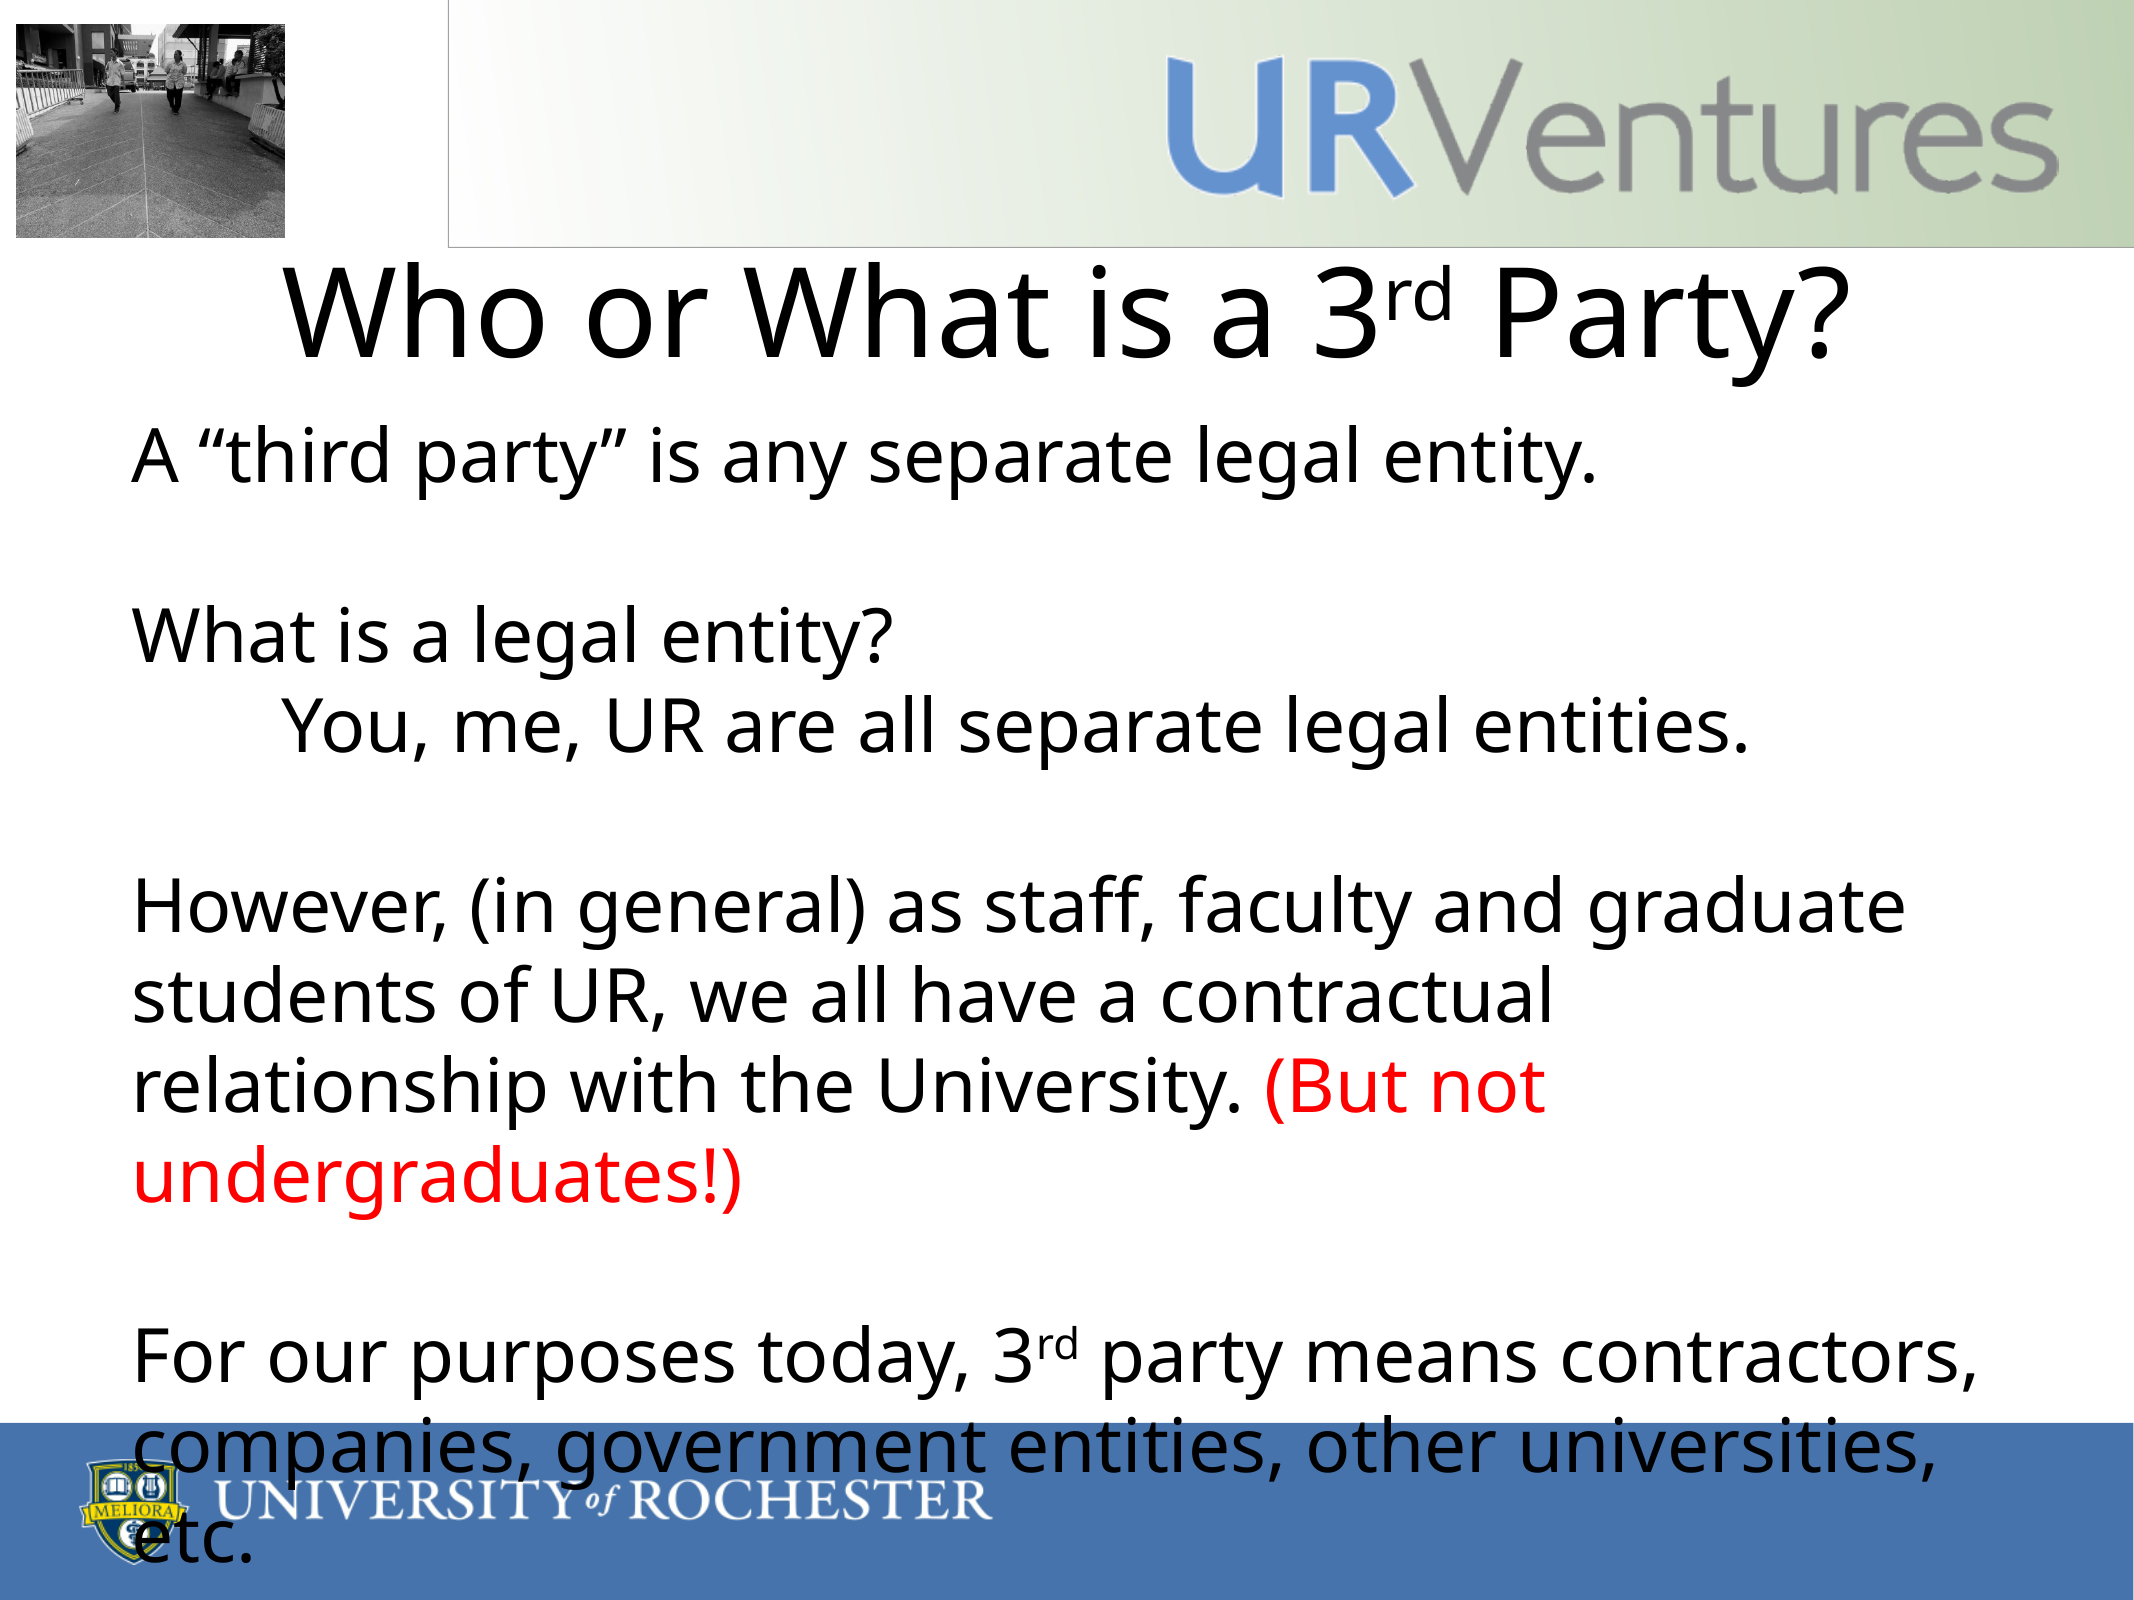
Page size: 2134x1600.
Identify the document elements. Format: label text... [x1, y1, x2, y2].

list A “third party” is any separate legal entity. What is a legal entity? You, me, UR are all separate legal entities. However, (in general) as staff, faculty and graduate students of UR, we all have a contractual relationship with the University. (But not undergraduates!) For our purposes today, 3rd party means contractors, companies, government entities, other universities, etc. [116, 399, 2005, 1300]
picture [1166, 54, 2059, 202]
picture [16, 24, 285, 238]
title Who or What is a 3rd Party? [208, 225, 1925, 399]
picture [79, 1458, 994, 1565]
